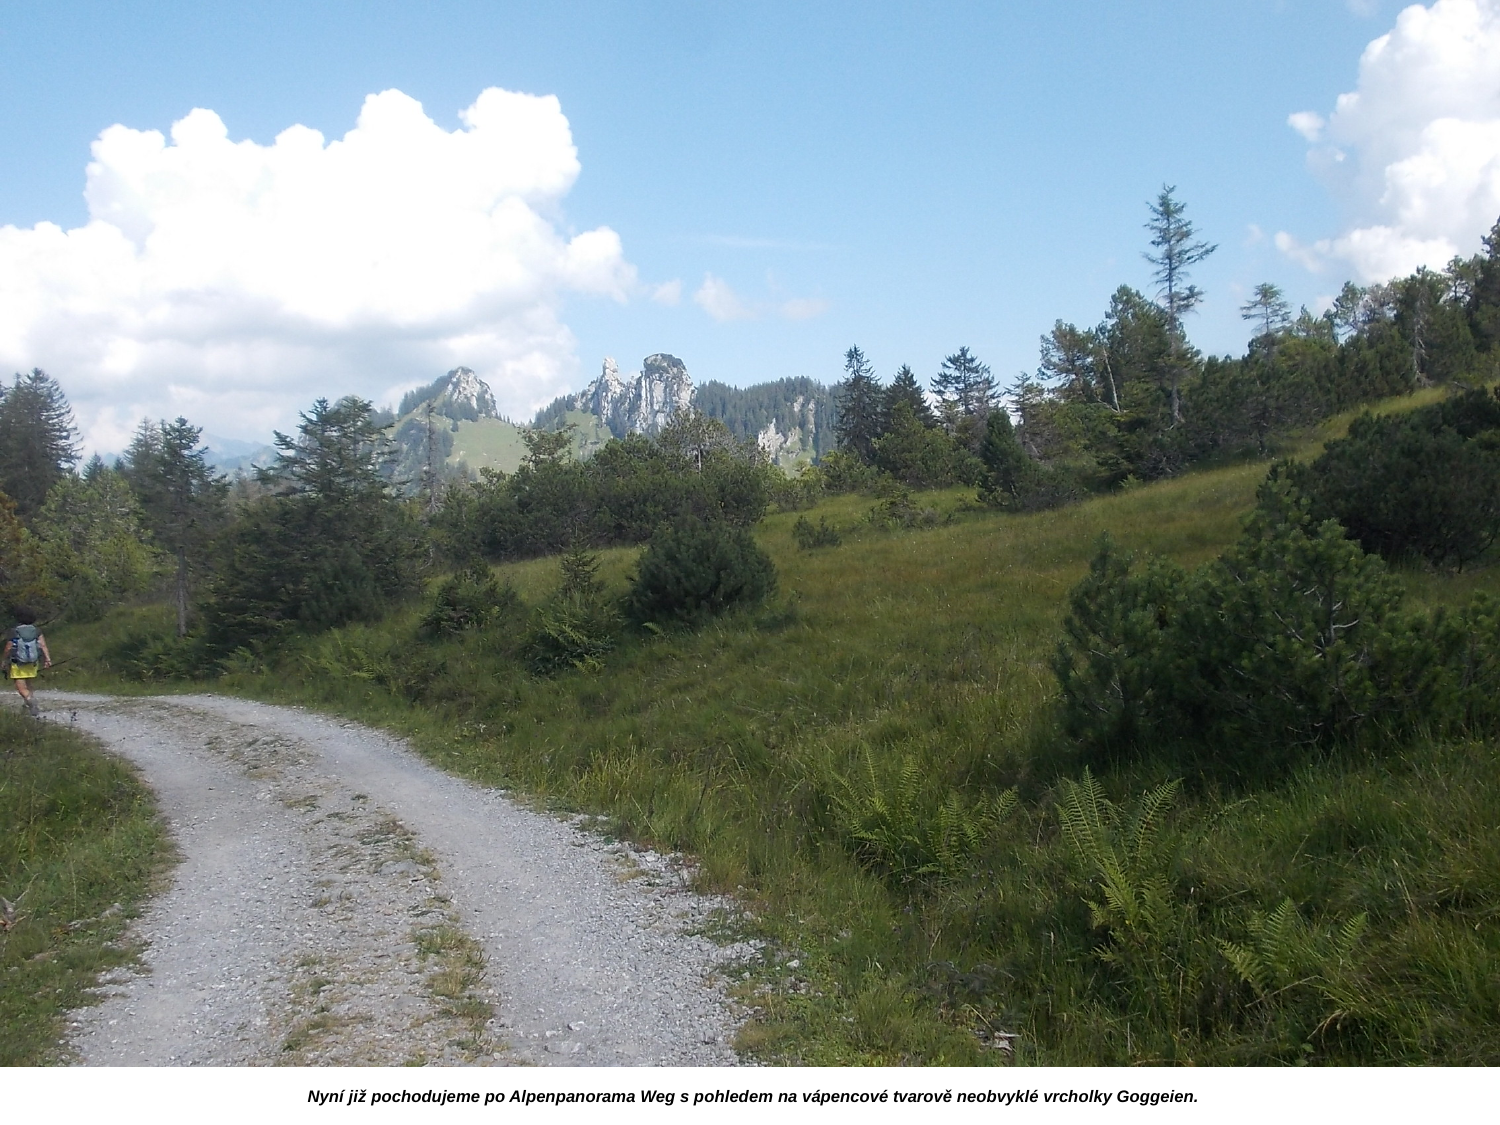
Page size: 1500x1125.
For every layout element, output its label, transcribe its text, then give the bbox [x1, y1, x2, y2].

text_box Nyní již pochodujeme po Alpenpanorama Weg s pohledem na vápencové tvarově neobvyklé vrcholky Goggeien. [292, 1078, 1500, 1113]
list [0, 0, 1500, 1067]
